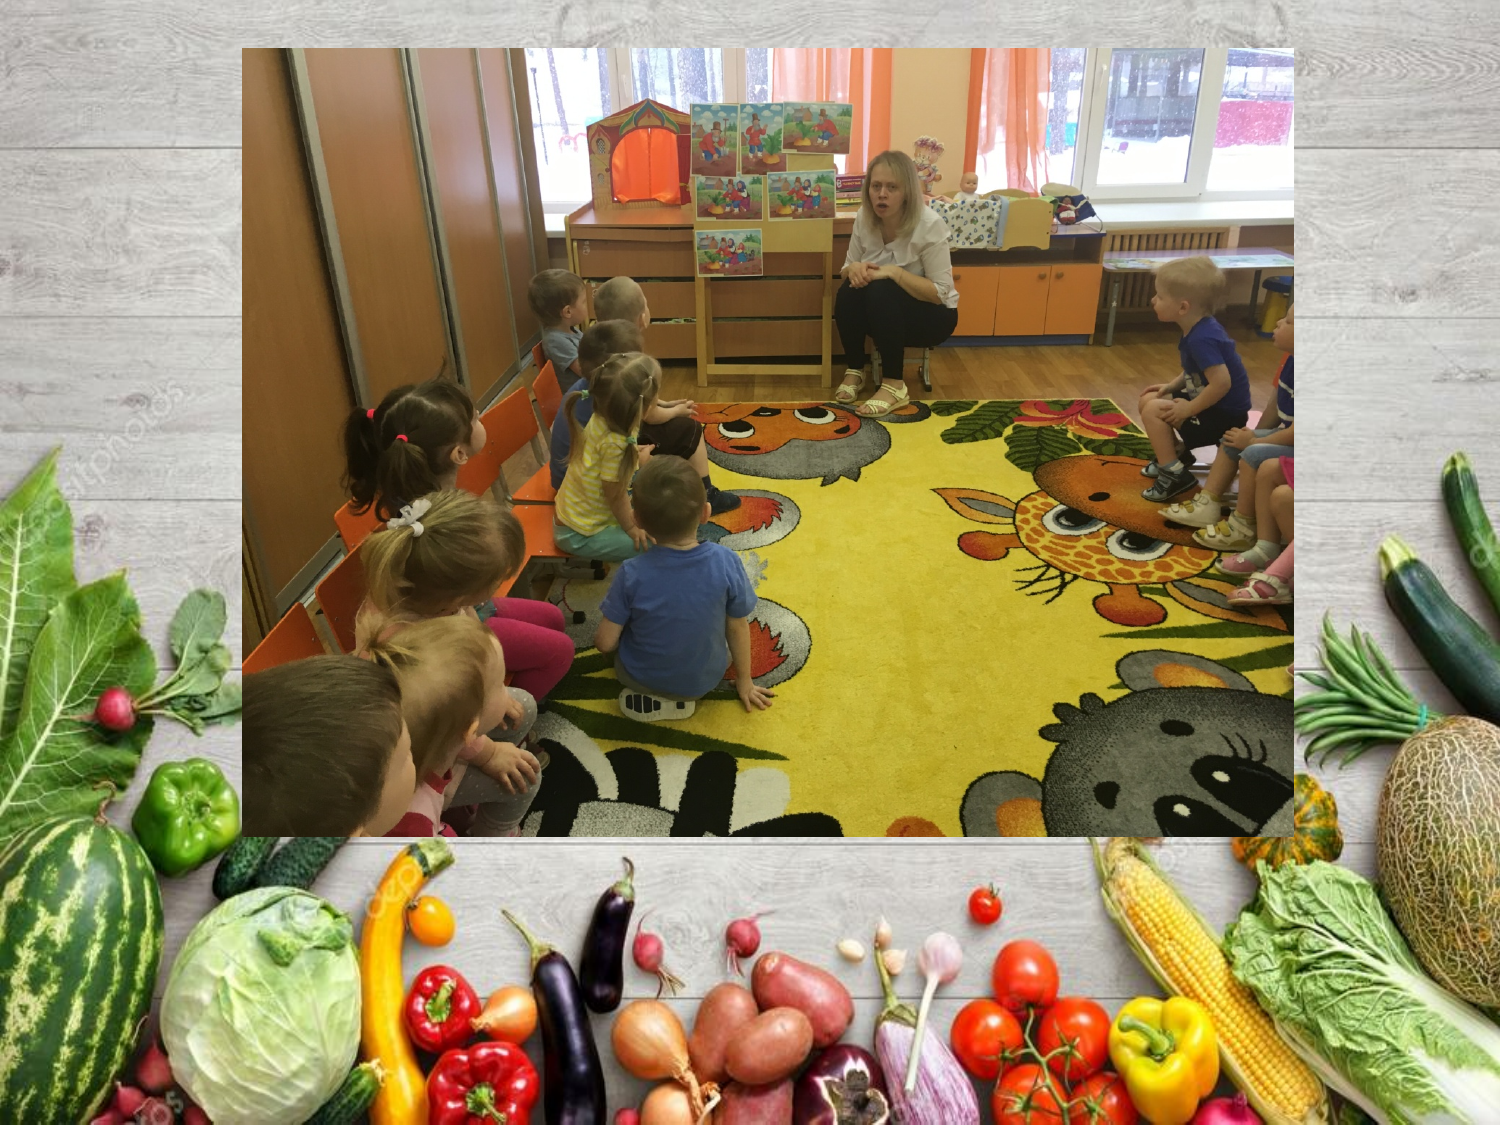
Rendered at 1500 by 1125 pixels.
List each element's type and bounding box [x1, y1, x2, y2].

picture [0, 0, 1500, 1125]
list [241, 48, 1294, 838]
